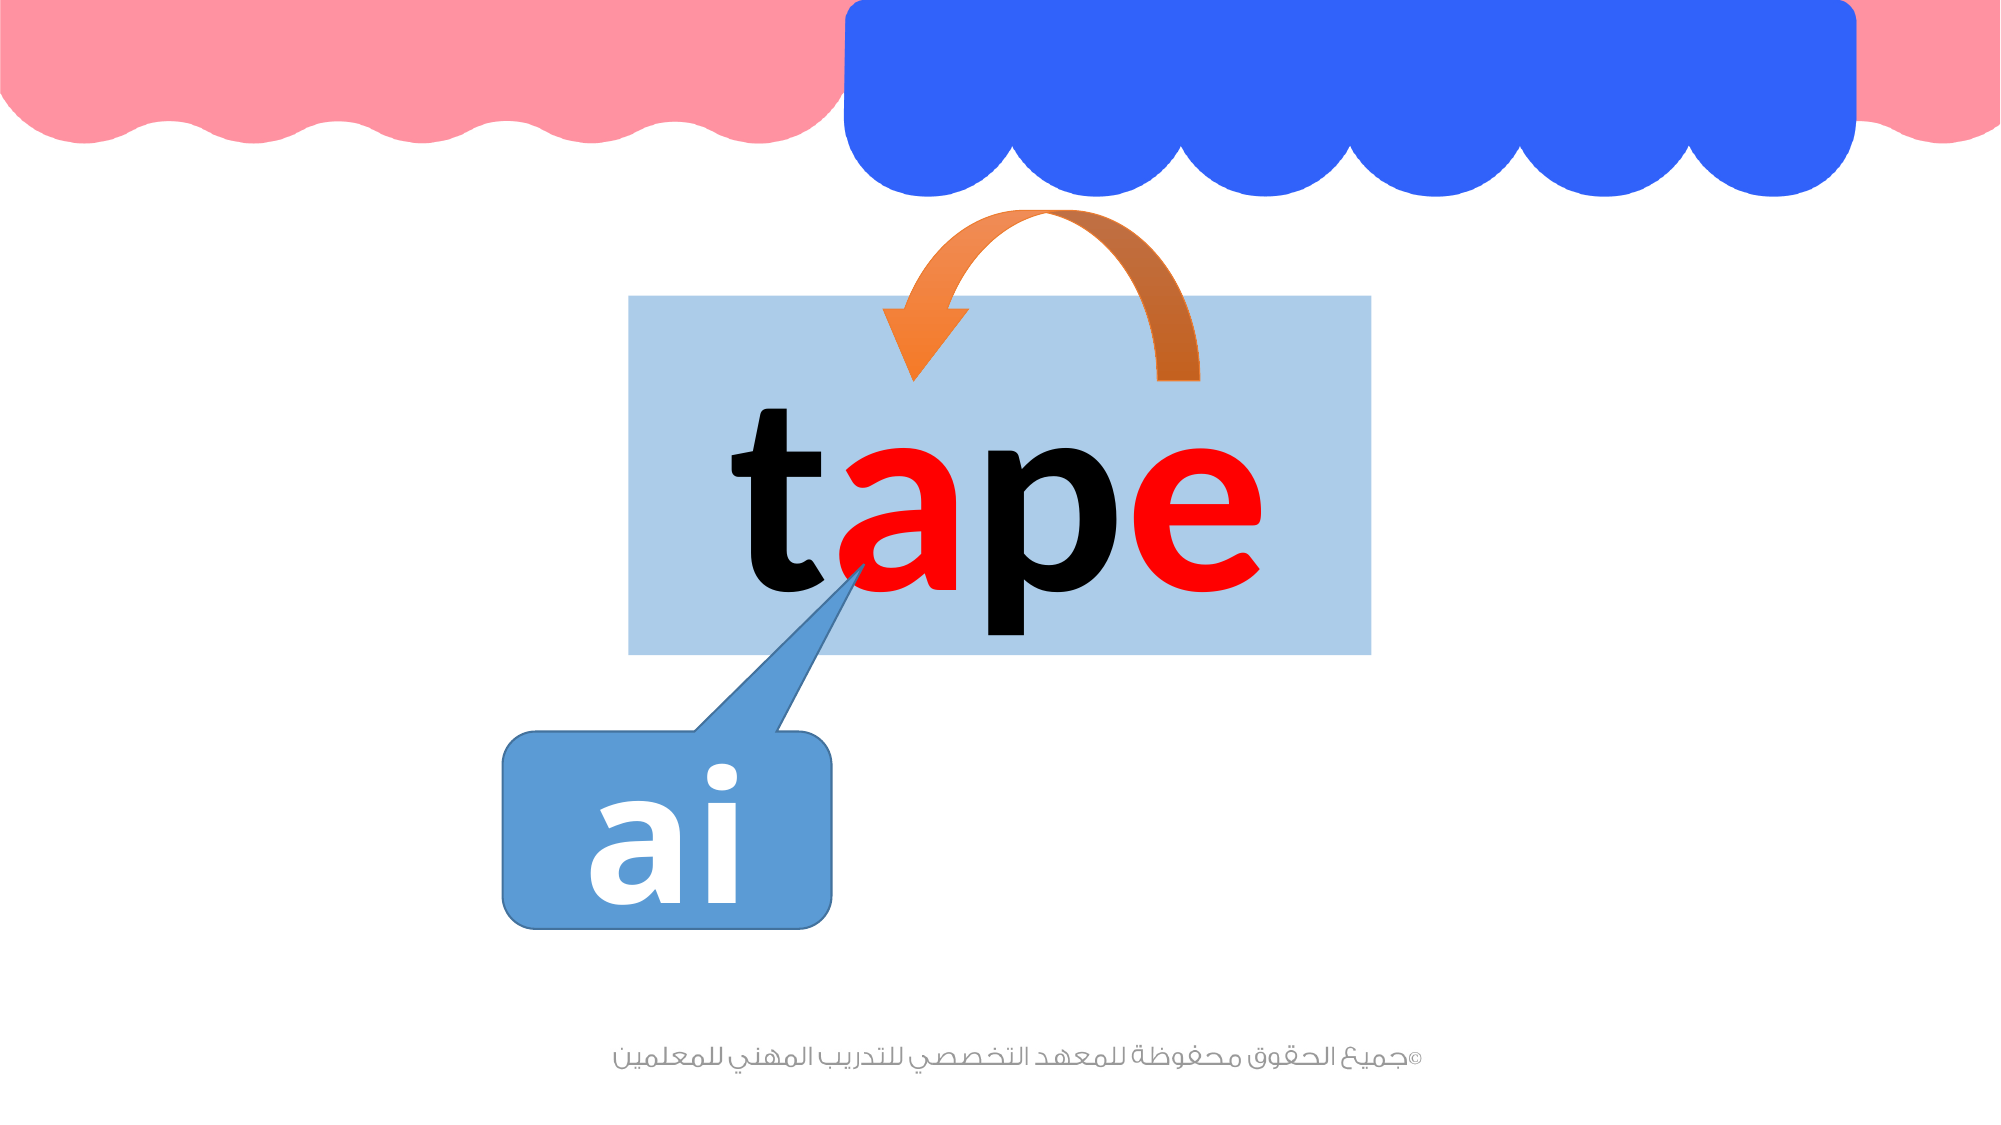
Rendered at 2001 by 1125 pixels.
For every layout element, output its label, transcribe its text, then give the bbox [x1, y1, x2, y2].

text_box ai [501, 563, 866, 930]
picture [0, 0, 2001, 1125]
text_box [882, 209, 1201, 382]
text_box tape [628, 295, 1372, 656]
